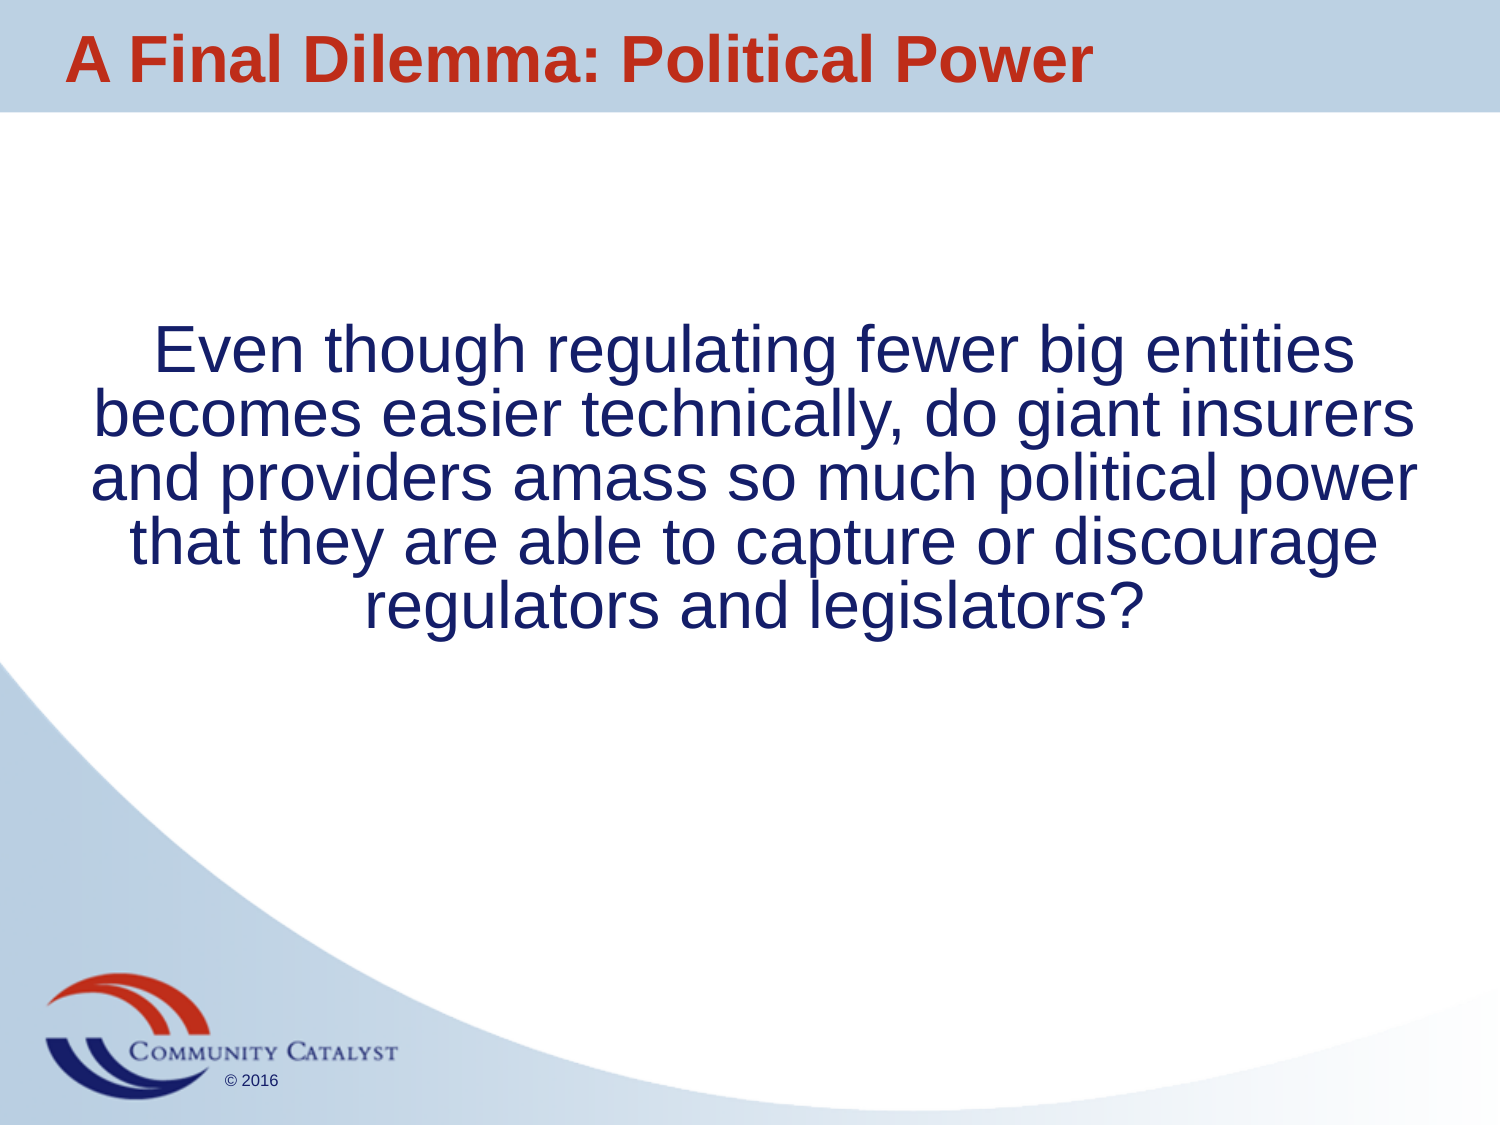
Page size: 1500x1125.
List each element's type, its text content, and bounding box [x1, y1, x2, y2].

list Even though regulating fewer big entities becomes easier technically, do giant insurers and providers amass so much political power that they are able to capture or discourage regulators and legislators? [23, 124, 1495, 656]
picture [0, 657, 1498, 1125]
title A Final Dilemma: Political Power [0, 0, 1500, 113]
